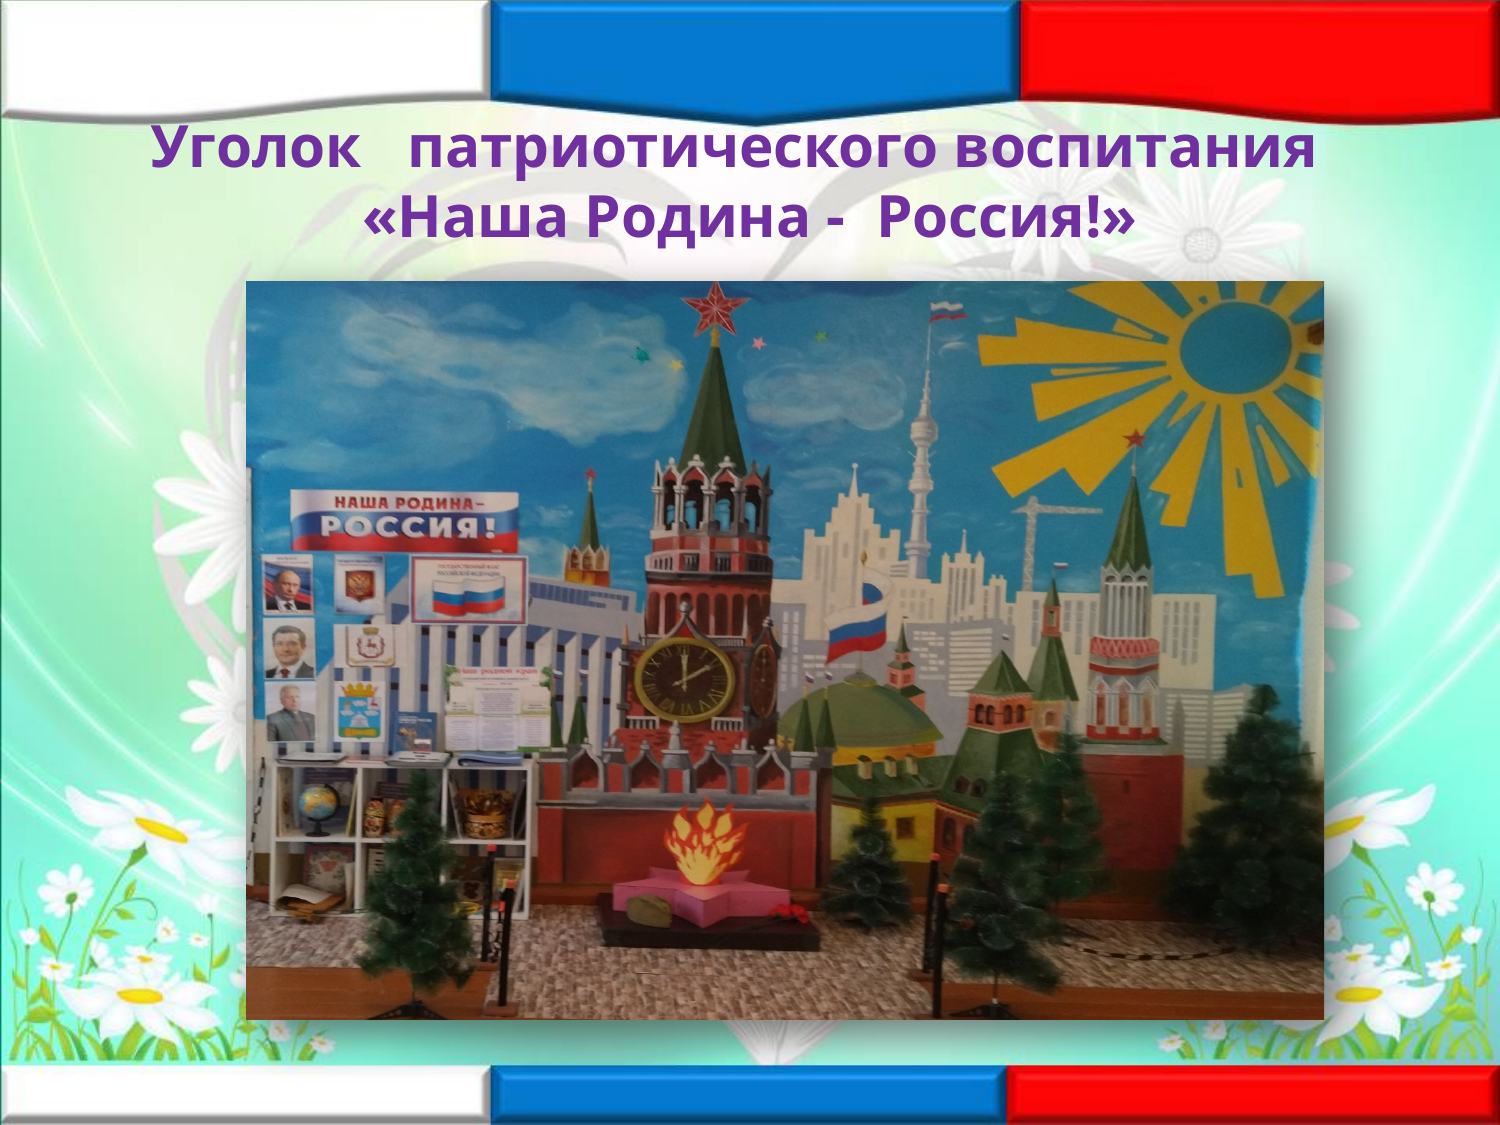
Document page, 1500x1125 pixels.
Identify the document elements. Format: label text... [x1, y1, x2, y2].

picture [0, 0, 1500, 1125]
title Уголок патриотического воспитания «Наша Родина - Россия!» [74, 125, 1426, 233]
